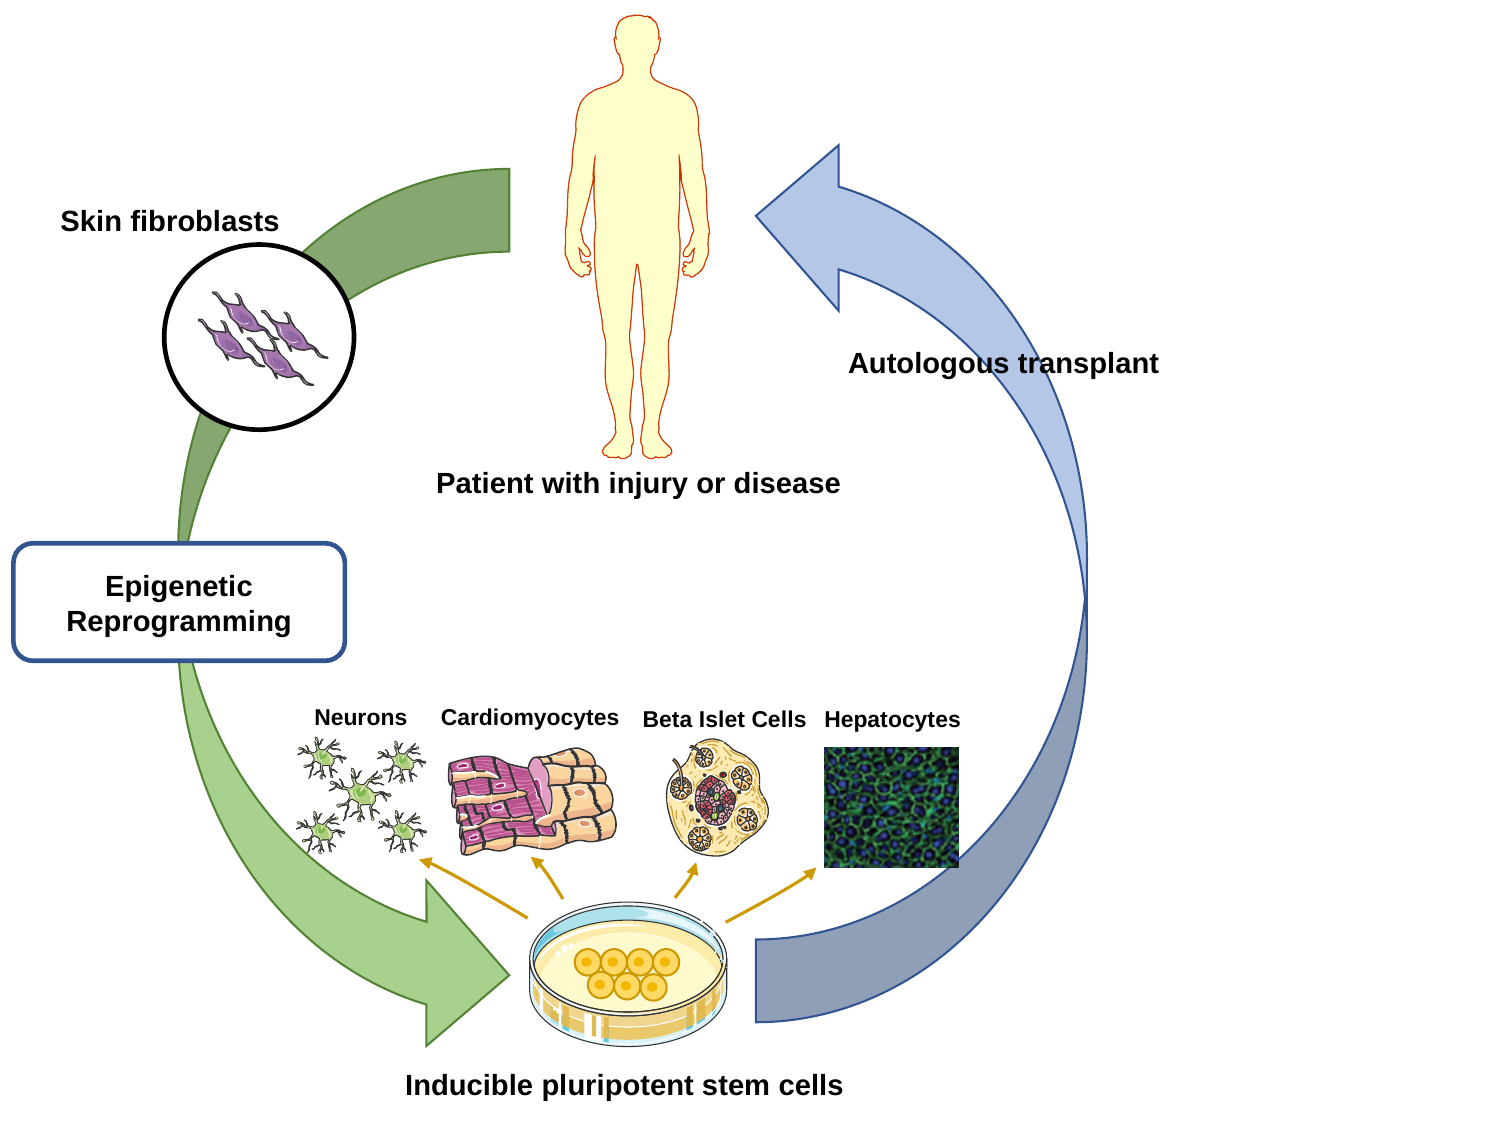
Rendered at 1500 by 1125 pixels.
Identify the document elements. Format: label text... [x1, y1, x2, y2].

text_box [754, 387, 1089, 1024]
text_box Skin fibroblasts [0, 194, 349, 245]
text_box [12, 542, 346, 662]
text_box Beta Islet Cells [618, 696, 786, 740]
text_box [177, 411, 202, 542]
text_box Autologous transplant [783, 336, 1225, 387]
text_box Patient with injury or disease [418, 457, 860, 508]
text_box Inducible pluripotent stem cells [375, 1058, 875, 1109]
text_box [328, 768, 392, 823]
text_box [178, 662, 511, 1049]
text_box Cardiomyocytes [423, 695, 637, 738]
text_box [531, 858, 564, 902]
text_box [447, 745, 617, 858]
text_box Neurons [295, 694, 426, 737]
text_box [527, 902, 748, 1047]
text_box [297, 737, 347, 780]
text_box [564, 15, 710, 460]
text_box Epigenetic Reprogramming [22, 559, 337, 645]
text_box [186, 427, 232, 542]
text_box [377, 810, 427, 853]
text_box Hepatocytes [786, 696, 1000, 740]
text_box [198, 291, 329, 386]
text_box [301, 245, 313, 253]
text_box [296, 811, 345, 854]
text_box [418, 857, 527, 923]
text_box [163, 245, 356, 431]
text_box [748, 867, 818, 911]
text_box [665, 732, 775, 857]
text_box [754, 142, 1028, 336]
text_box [377, 741, 426, 784]
picture [824, 747, 959, 868]
text_box [670, 862, 699, 898]
text_box [347, 167, 511, 301]
